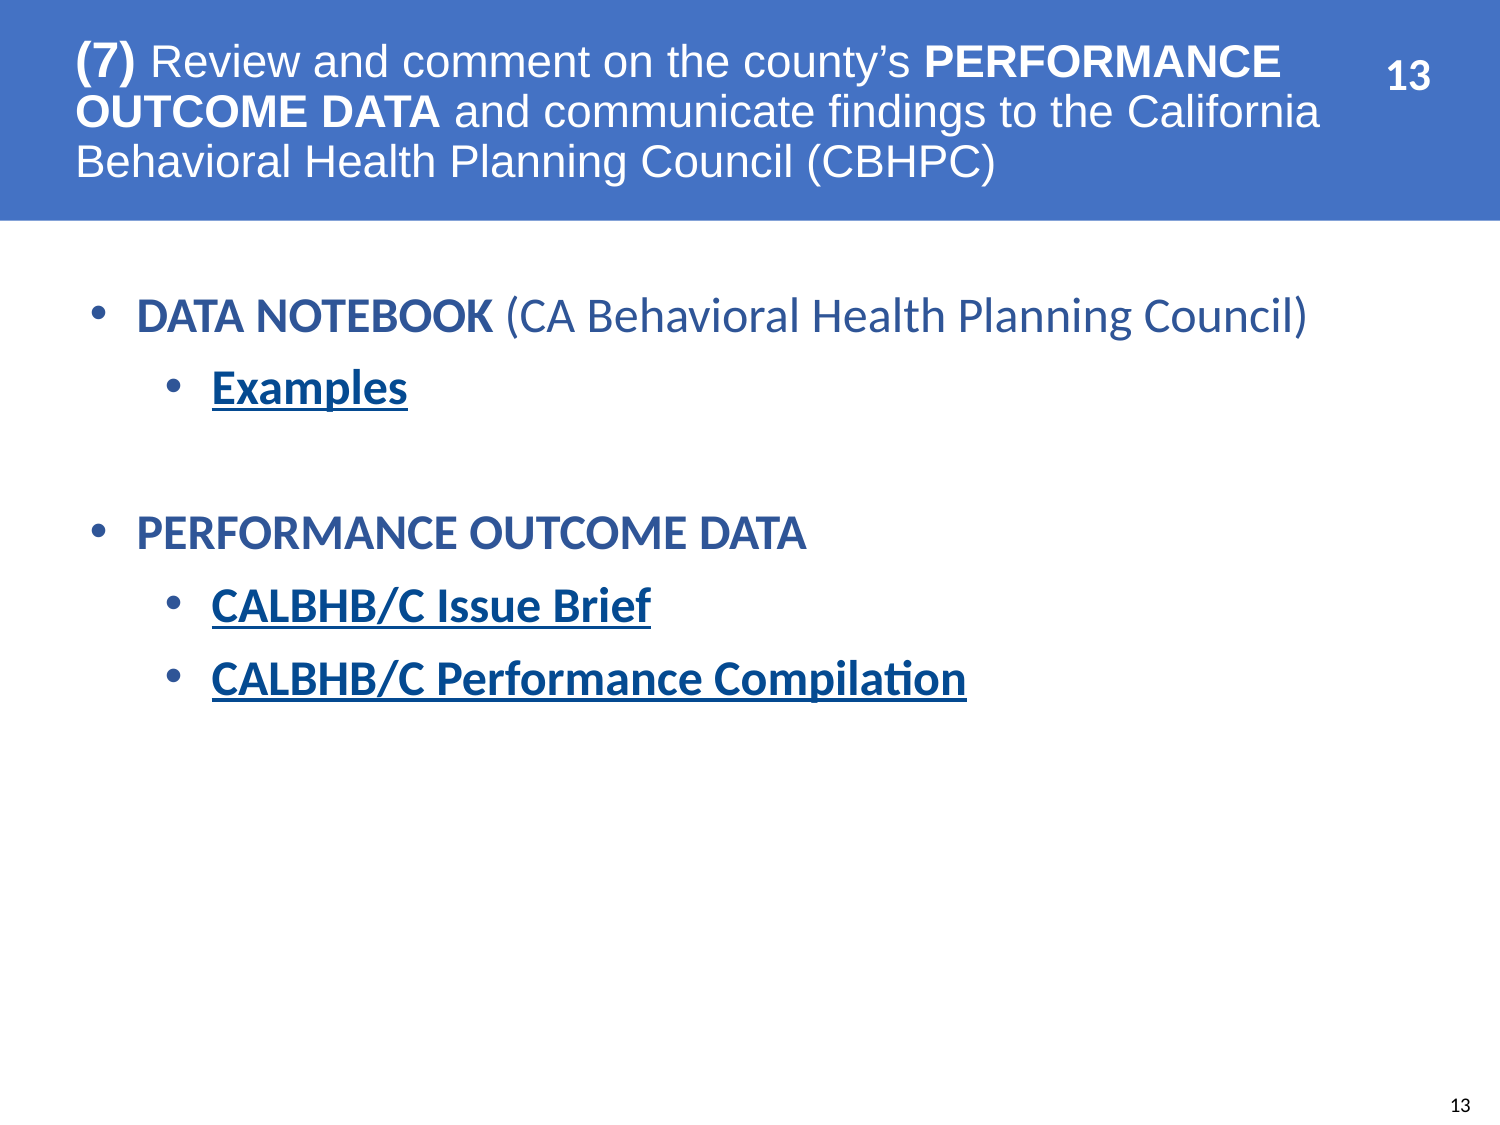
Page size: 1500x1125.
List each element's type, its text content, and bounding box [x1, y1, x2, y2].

text_box 13 [1370, 37, 1447, 108]
list (7) Review and comment on the county’s PERFORMANCE OUTCOME DATA and communicate findings to the California Behavioral Health Planning Council (CBHPC) [75, 61, 1448, 225]
text_box DATA NOTEBOOK (CA Behavioral Health Planning Council) Examples PERFORMANCE OUTCOME DATA CALBHB/C Issue Brief CALBHB/C Performance Compilation [75, 274, 1448, 713]
